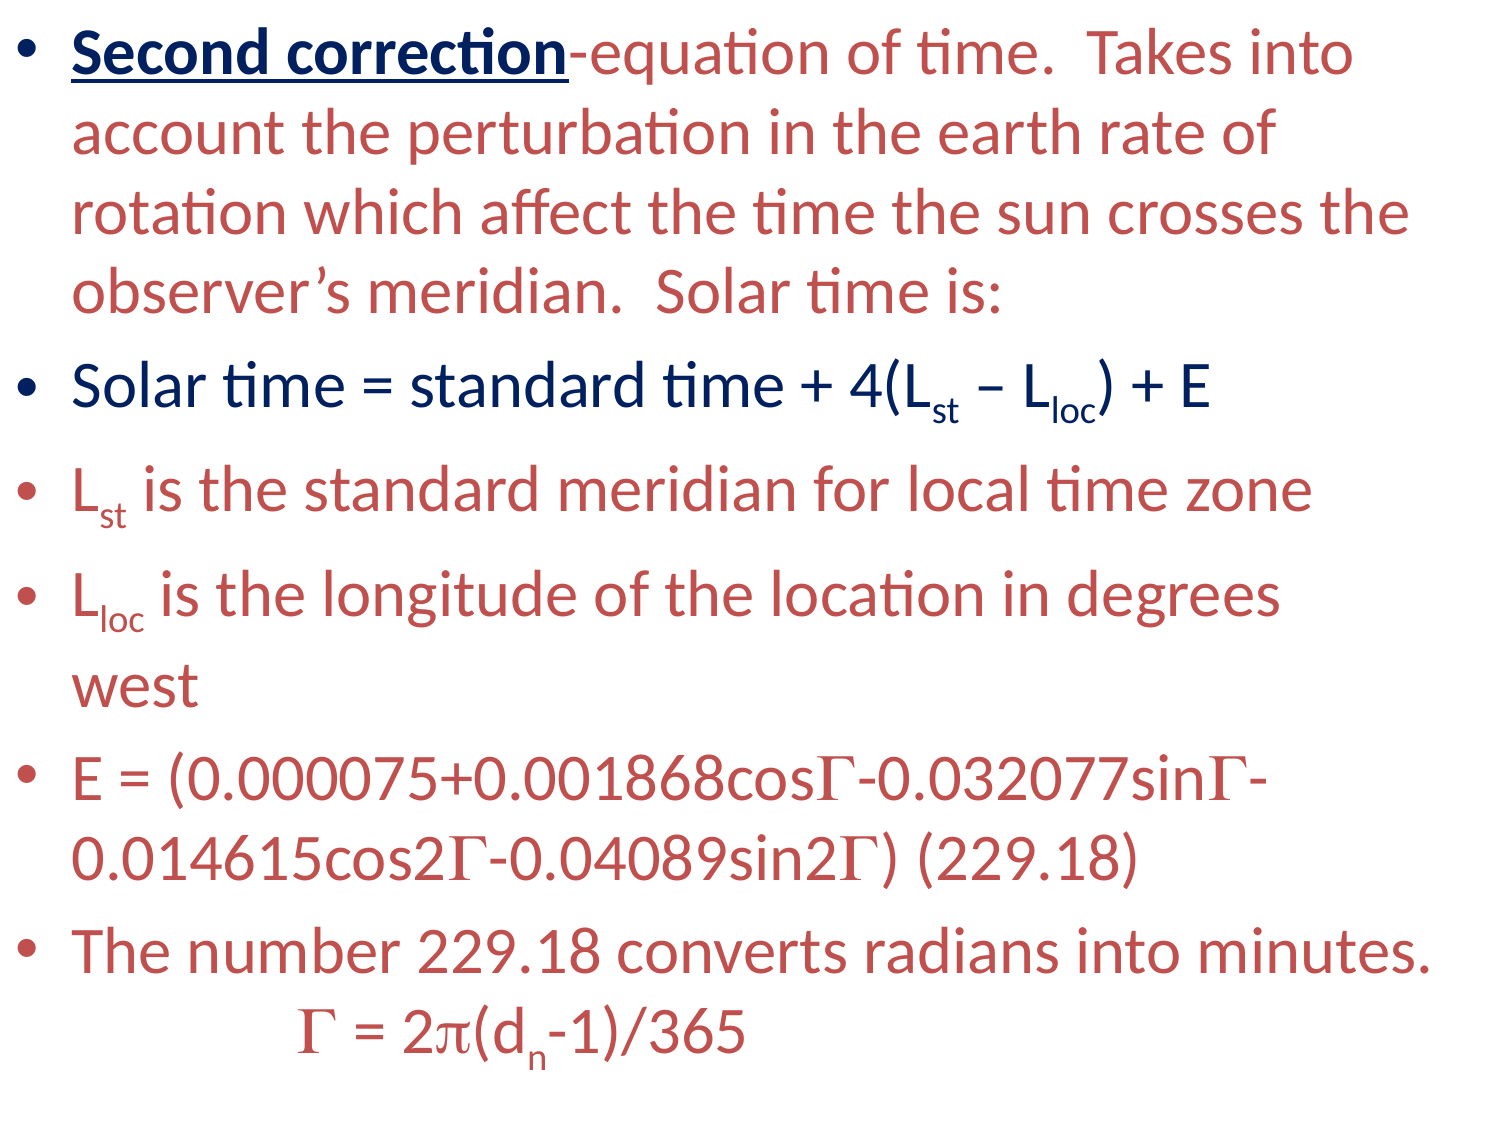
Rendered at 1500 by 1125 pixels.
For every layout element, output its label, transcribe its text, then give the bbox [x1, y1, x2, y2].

list Second correction-equation of time. Takes into account the perturbation in the earth rate of rotation which affect the time the sun crosses the observer’s meridian. Solar time is: Solar time = standard time + 4(Lst – Lloc) + E Lst is the standard meridian for local time zone Lloc is the longitude of the location in degrees west E = (0.000075+0.001868cos-0.032077sin-0.014615cos2-0.04089sin2) (229.18) The number 229.18 converts radians into minutes.  = 2(dn-1)/365 [0, 0, 1500, 1075]
